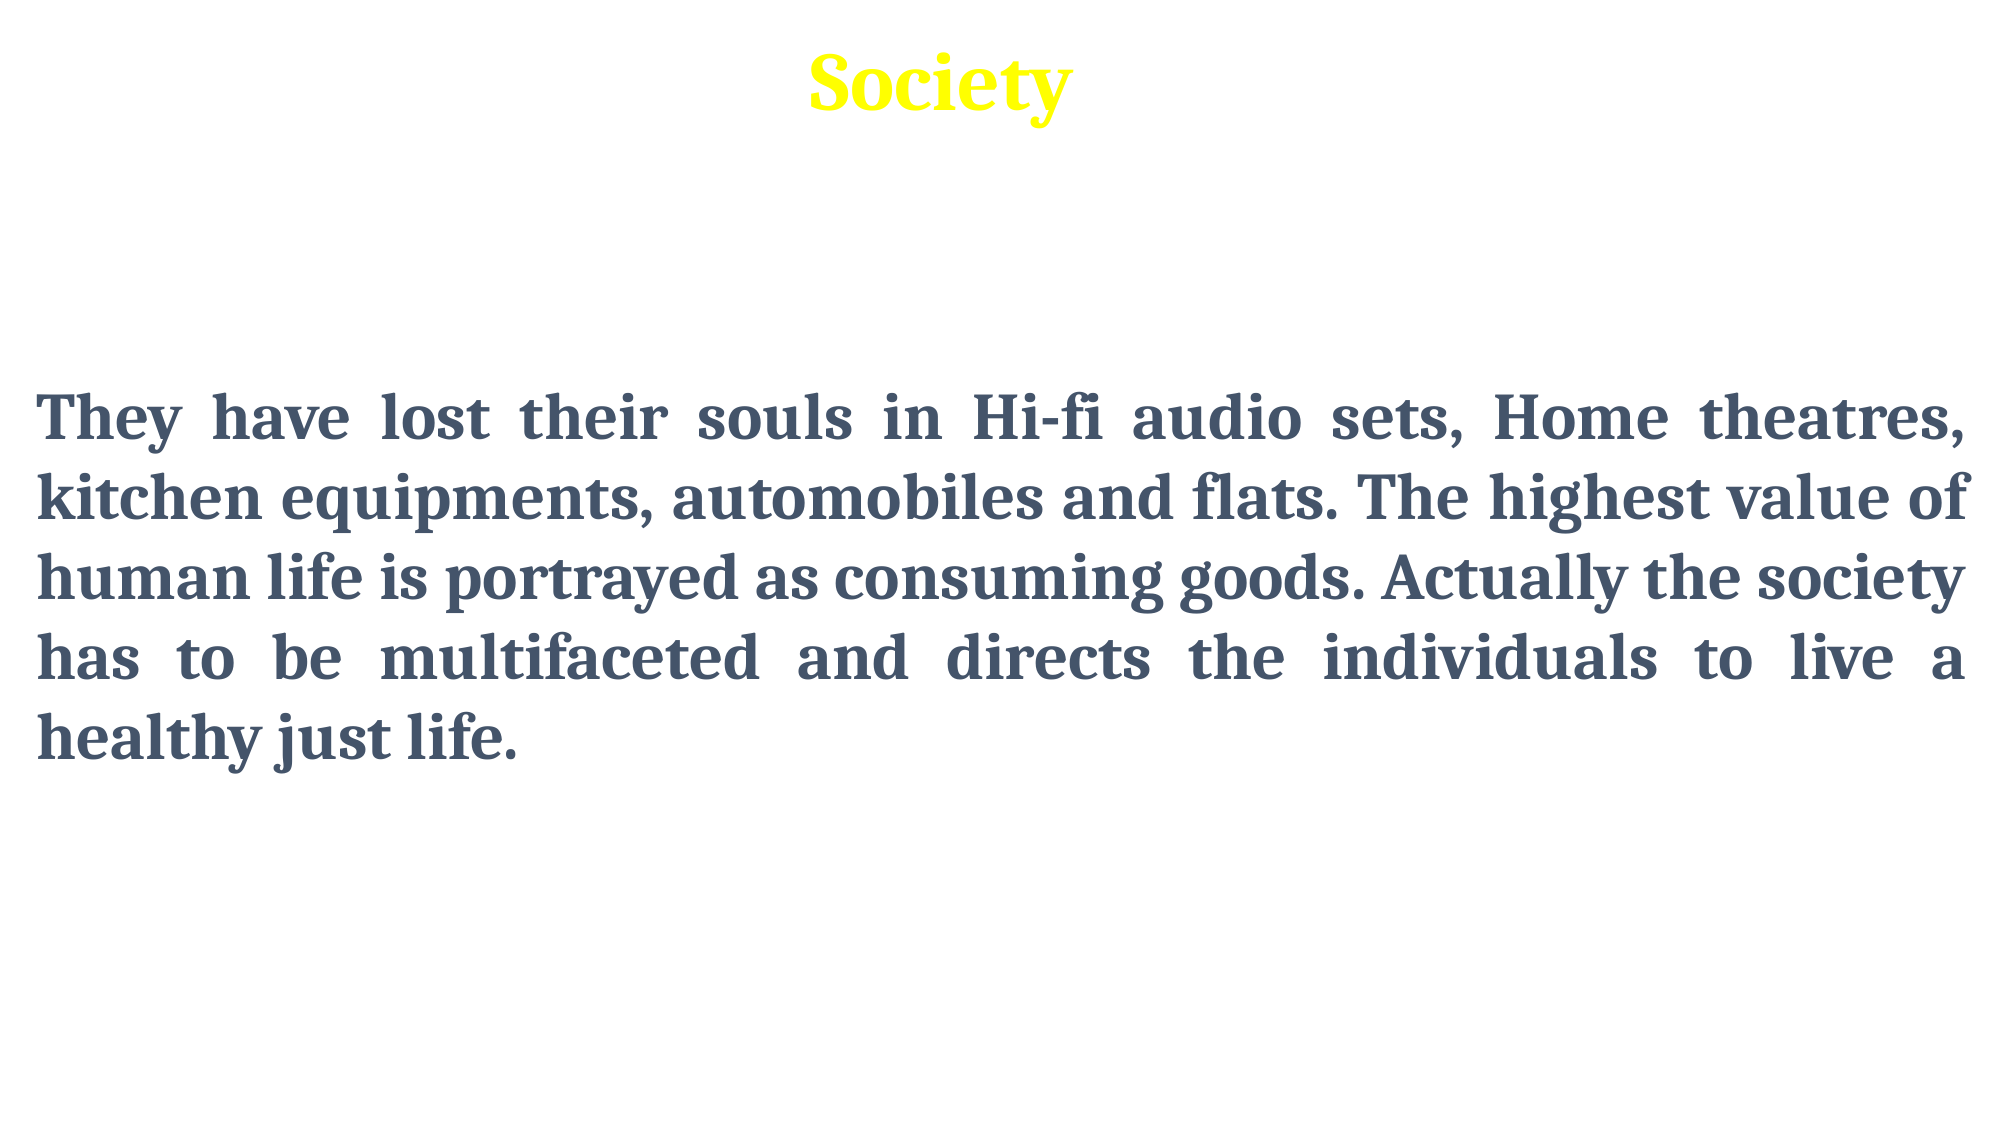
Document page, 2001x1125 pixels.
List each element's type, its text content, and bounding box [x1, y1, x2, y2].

text_box They have lost their souls in Hi-fi audio sets, Home theatres, kitchen equipments, automobiles and flats. The highest value of human life is portrayed as consuming goods. Actually the society has to be multifaceted and directs the individuals to live a healthy just life. [21, 365, 1984, 780]
text_box Society [795, 19, 1089, 135]
